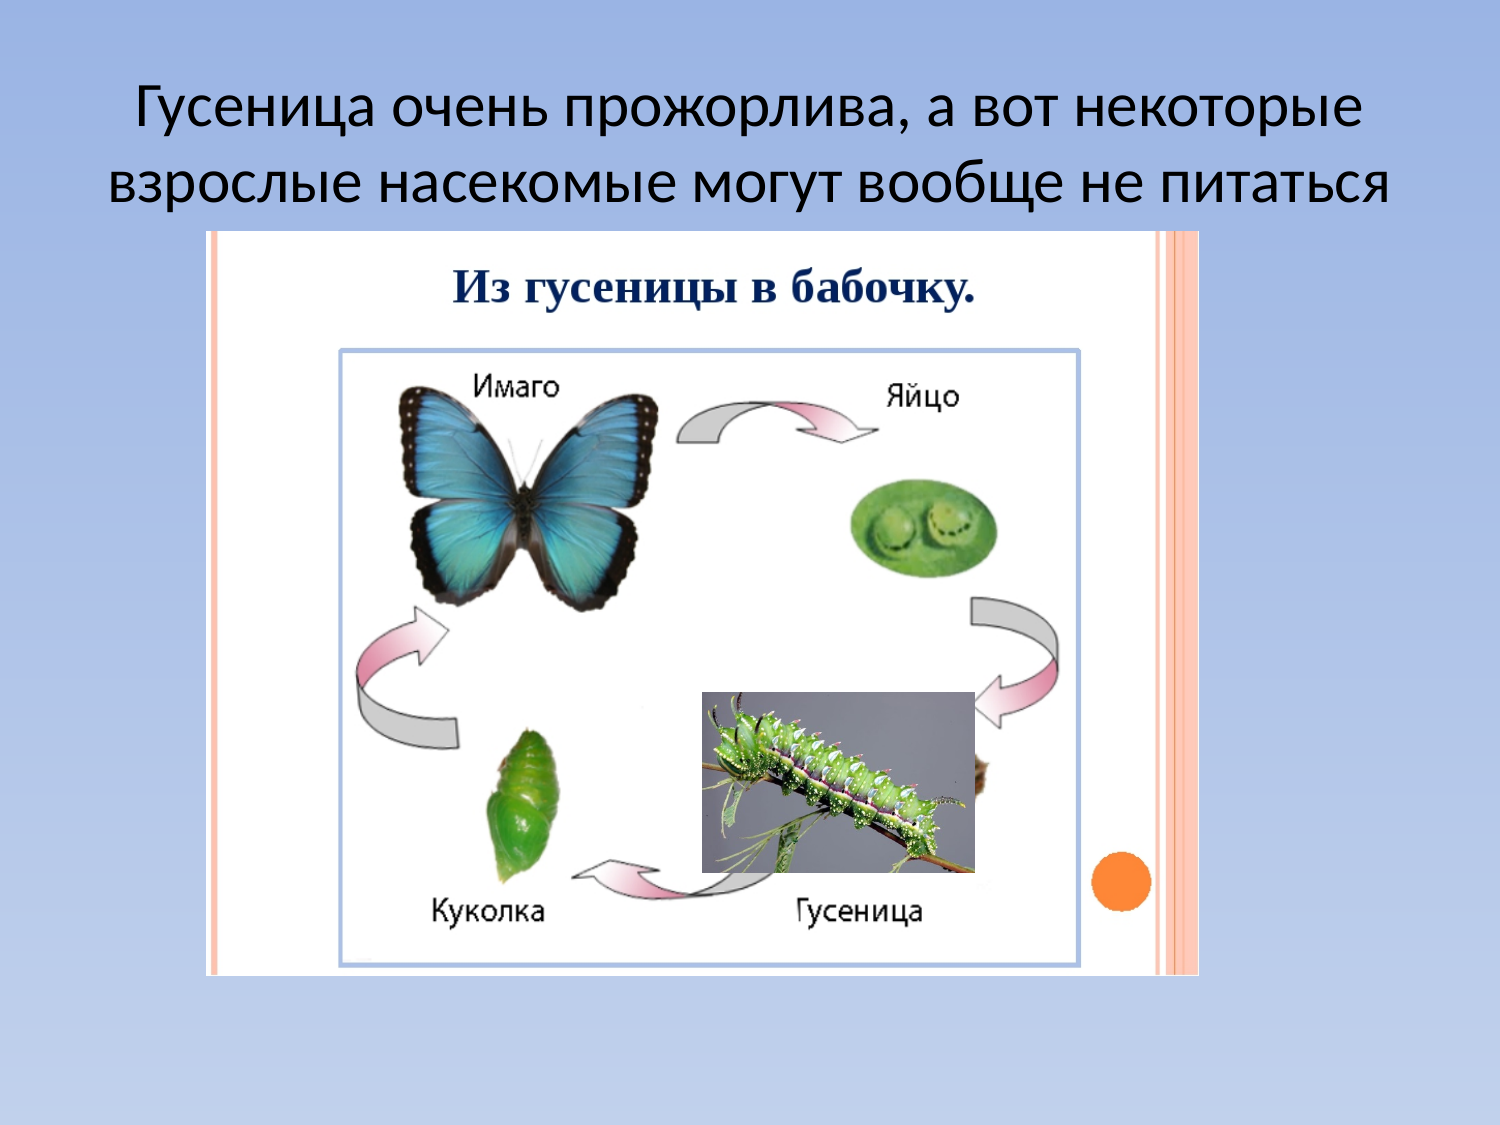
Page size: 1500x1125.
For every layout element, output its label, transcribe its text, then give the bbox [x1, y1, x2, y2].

title Гусеница очень прожорлива, а вот некоторые взрослые насекомые могут вообще не питаться [75, 45, 1425, 233]
picture [206, 231, 1200, 977]
